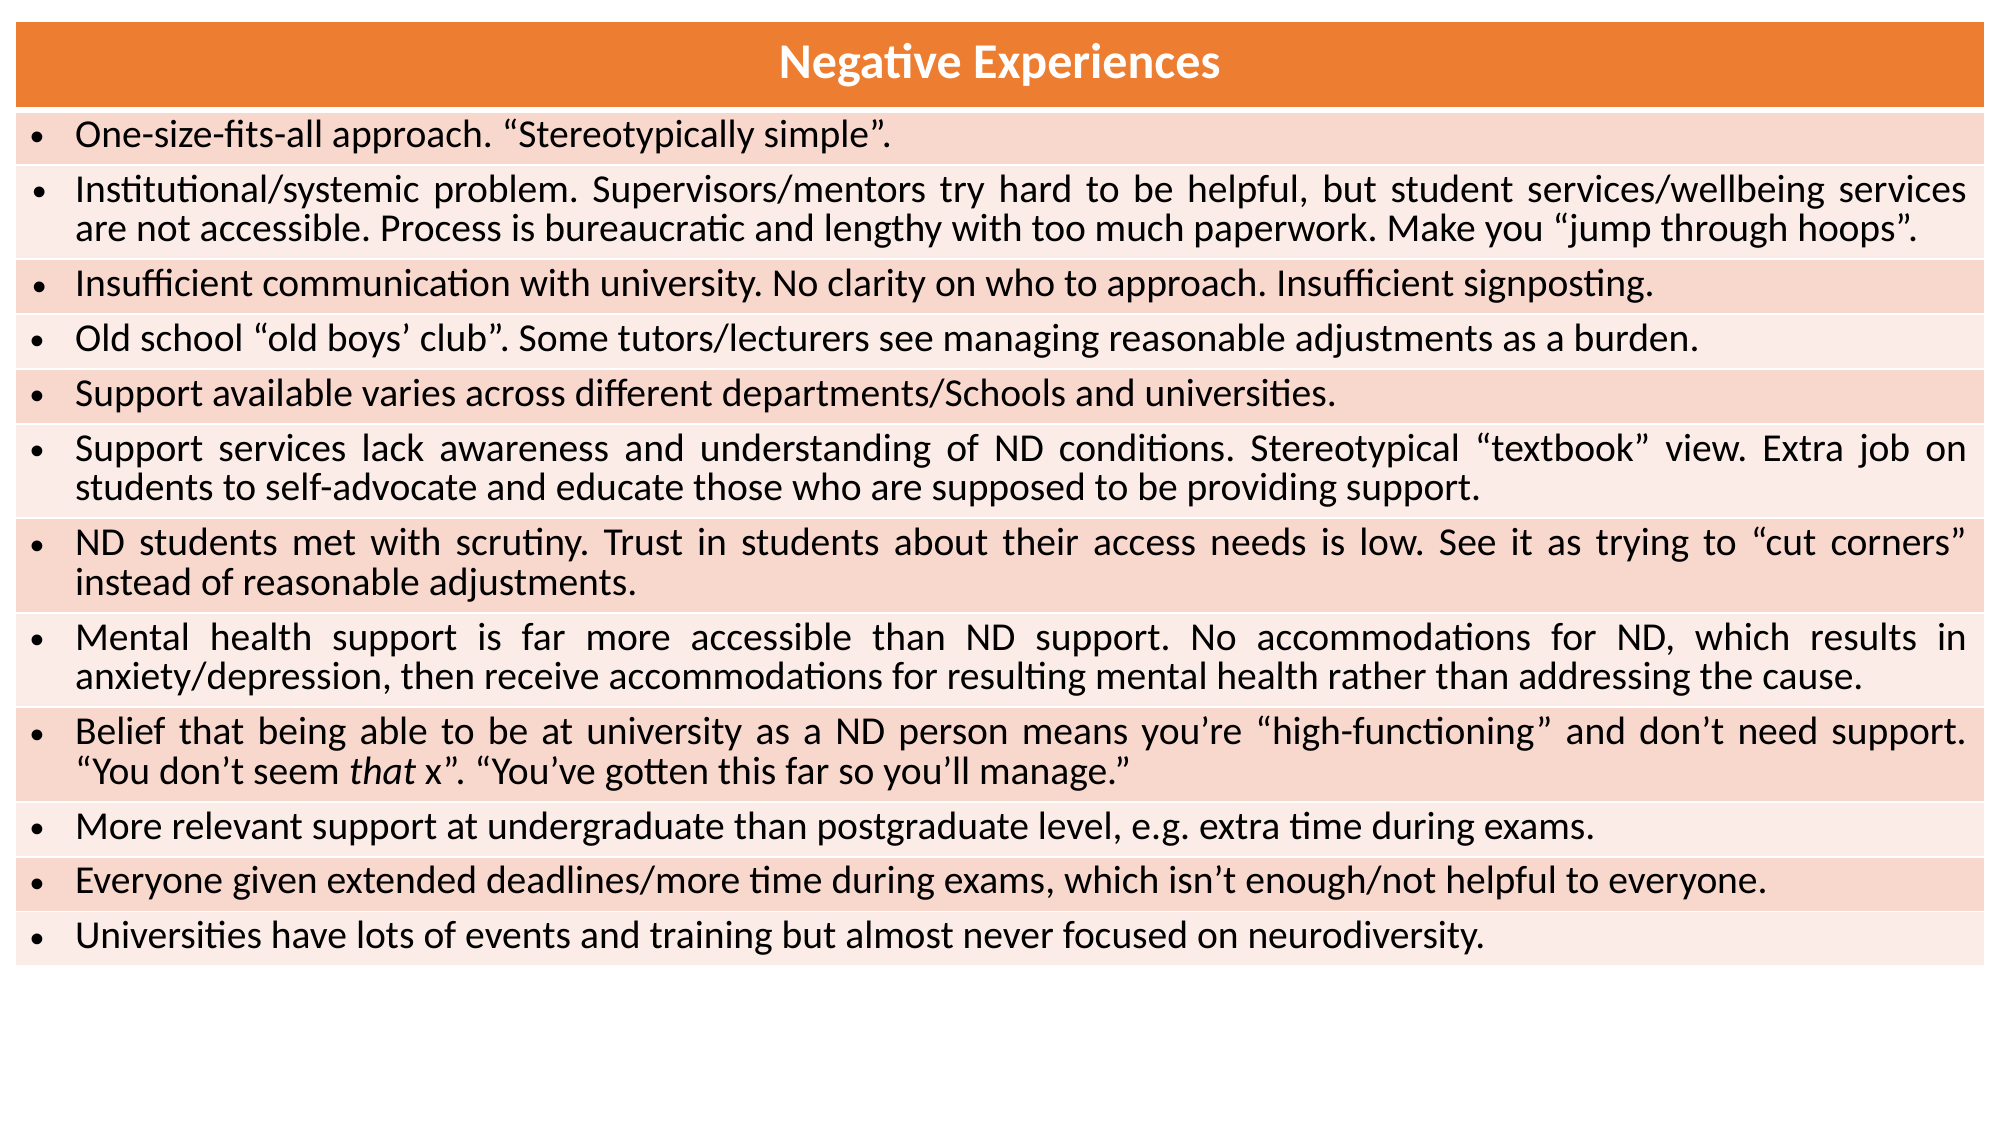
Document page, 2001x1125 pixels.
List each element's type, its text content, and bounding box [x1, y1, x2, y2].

table_cell Belief that being able to be at university as a ND person means you’re “high-functioning” and don’t need support. “You don’t seem that x”. “You’ve gotten this far so you’ll manage.” [16, 708, 1984, 801]
table_cell Insufficient communication with university. No clarity on who to approach. Insufficient signposting. [16, 260, 1984, 313]
table_cell Support available varies across different departments/Schools and universities. [16, 370, 1984, 423]
table_cell Institutional/systemic problem. Supervisors/mentors try hard to be helpful, but student services/wellbeing services are not accessible. Process is bureaucratic and lengthy with too much paperwork. Make you “jump through hoops”. [16, 166, 1984, 258]
table_cell Mental health support is far more accessible than ND support. No accommodations for ND, which results in anxiety/depression, then receive accommodations for resulting mental health rather than addressing the cause. [16, 614, 1984, 706]
table_cell ND students met with scrutiny. Trust in students about their access needs is low. See it as trying to “cut corners” instead of reasonable adjustments. [16, 519, 1984, 612]
table_cell Support services lack awareness and understanding of ND conditions. Stereotypical “textbook” view. Extra job on students to self-advocate and educate those who are supposed to be providing support. [16, 425, 1984, 517]
table_cell One-size-fits-all approach. “Stereotypically simple”. [16, 113, 1984, 164]
table_cell Universities have lots of events and training but almost never focused on neurodiversity. [16, 912, 1984, 965]
table_cell Everyone given extended deadlines/more time during exams, which isn’t enough/not helpful to everyone. [16, 858, 1984, 911]
table_cell Old school “old boys’ club”. Some tutors/lecturers see managing reasonable adjustments as a burden. [16, 315, 1984, 368]
table_cell More relevant support at undergraduate than postgraduate level, e.g. extra time during exams. [16, 803, 1984, 856]
table_header Negative Experiences [16, 22, 1984, 107]
